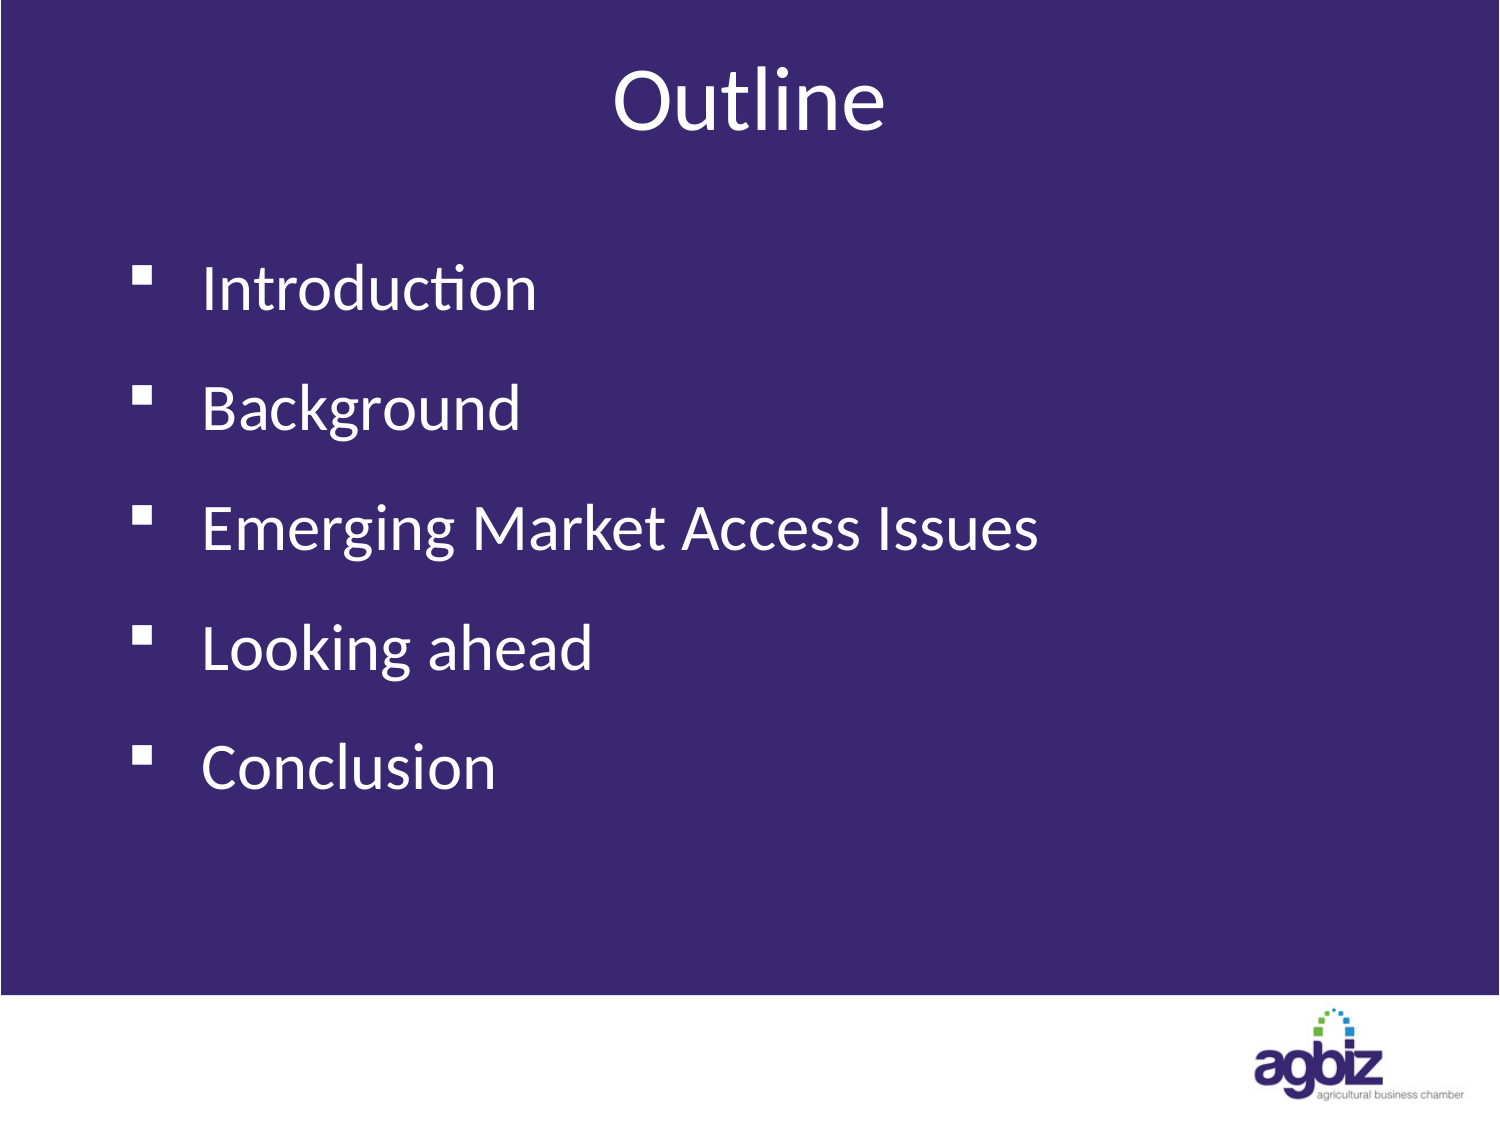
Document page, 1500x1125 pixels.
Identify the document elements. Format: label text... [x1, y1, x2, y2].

text_box Introduction Background Emerging Market Access Issues Looking ahead Conclusion [112, 196, 1412, 811]
title Outline [75, 0, 1425, 188]
picture [1, 0, 1499, 1125]
